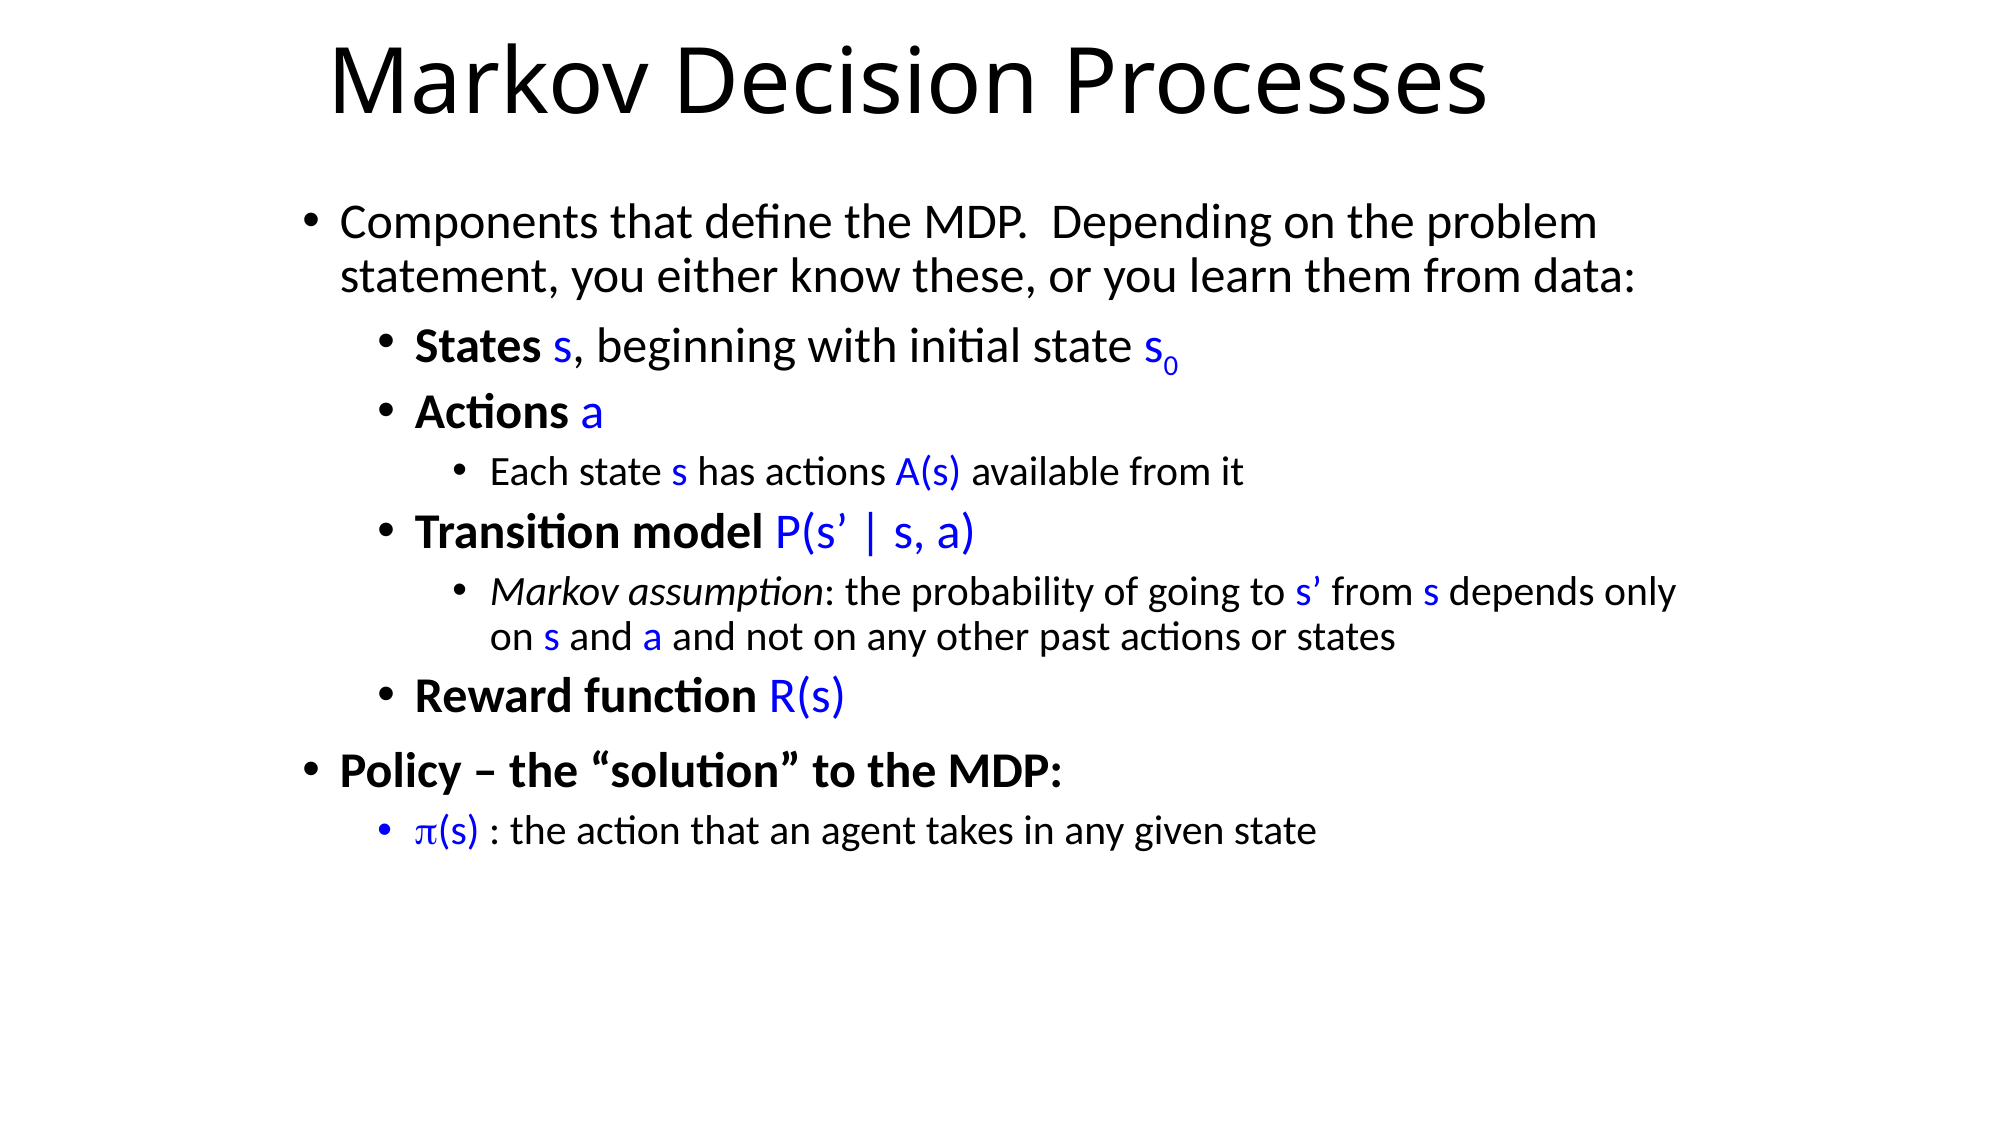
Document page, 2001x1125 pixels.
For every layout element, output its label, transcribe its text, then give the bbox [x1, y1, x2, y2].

title Markov Decision Processes [312, 24, 1700, 143]
